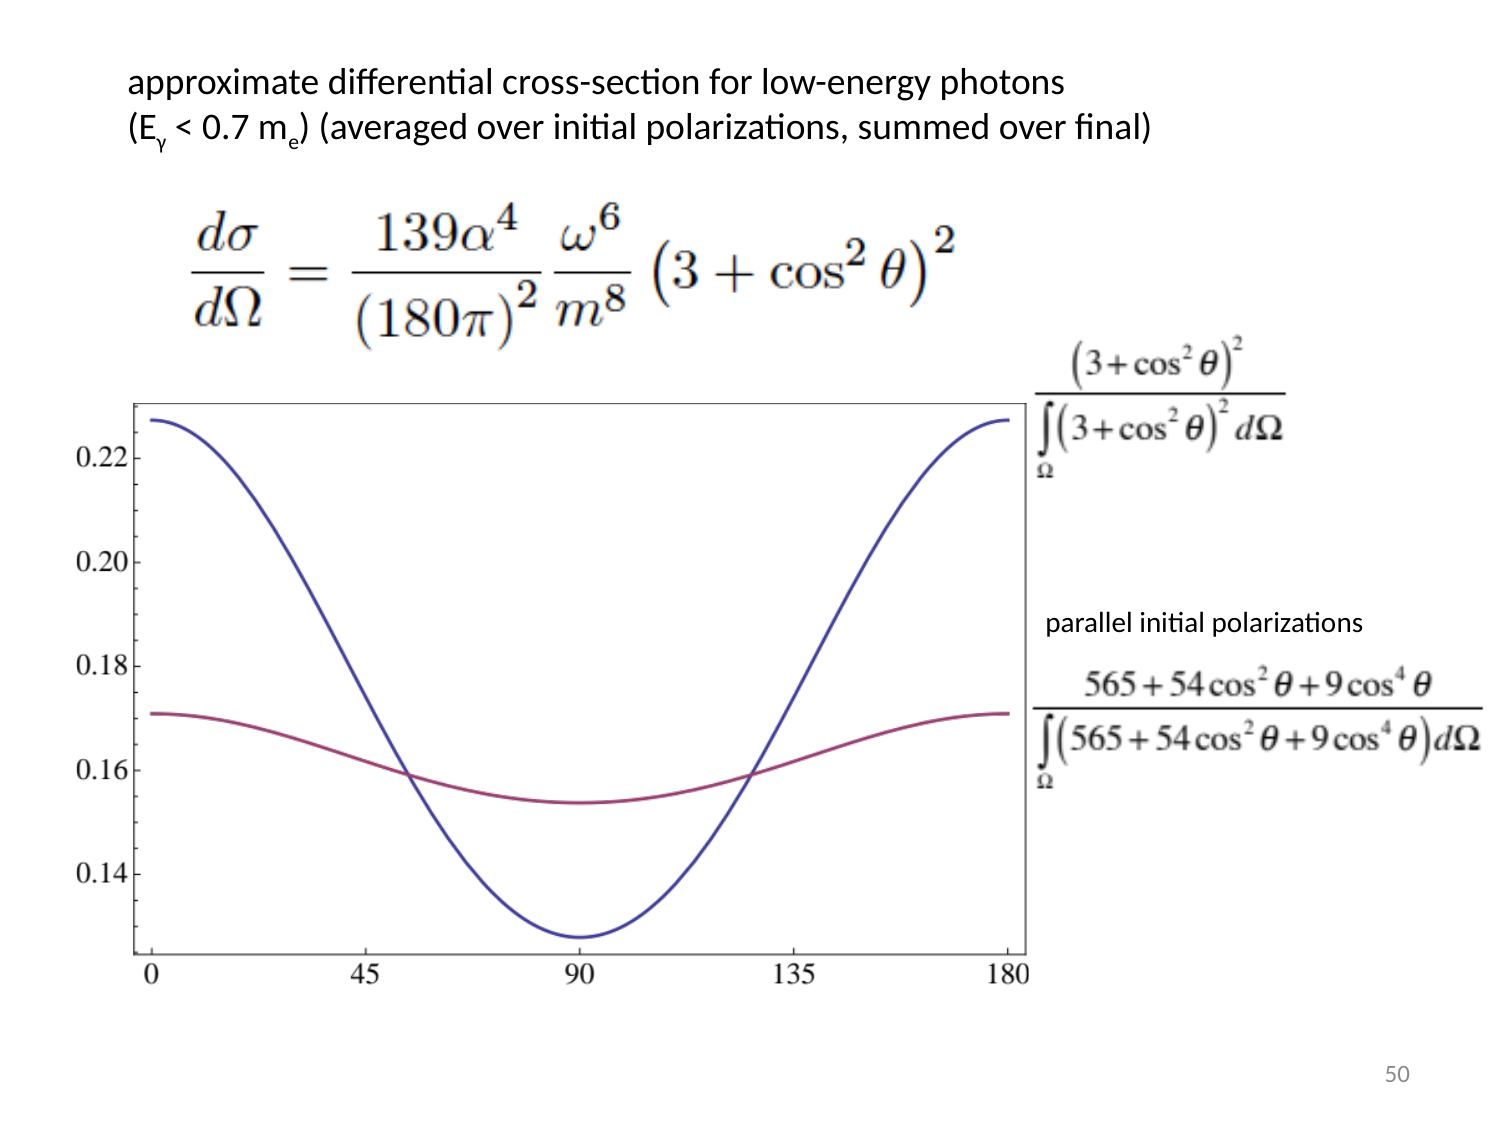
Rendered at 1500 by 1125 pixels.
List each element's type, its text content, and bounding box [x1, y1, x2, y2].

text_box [1029, 656, 1486, 794]
picture [170, 184, 961, 358]
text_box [1029, 325, 1289, 481]
slide_number 50 [1074, 1042, 1425, 1103]
text_box approximate differential cross-section for low-energy photons (Eγ < 0.7 me) (averaged over initial polarizations, summed over final) [112, 49, 1463, 161]
picture [76, 402, 1029, 989]
text_box parallel initial polarizations [1033, 595, 1448, 646]
